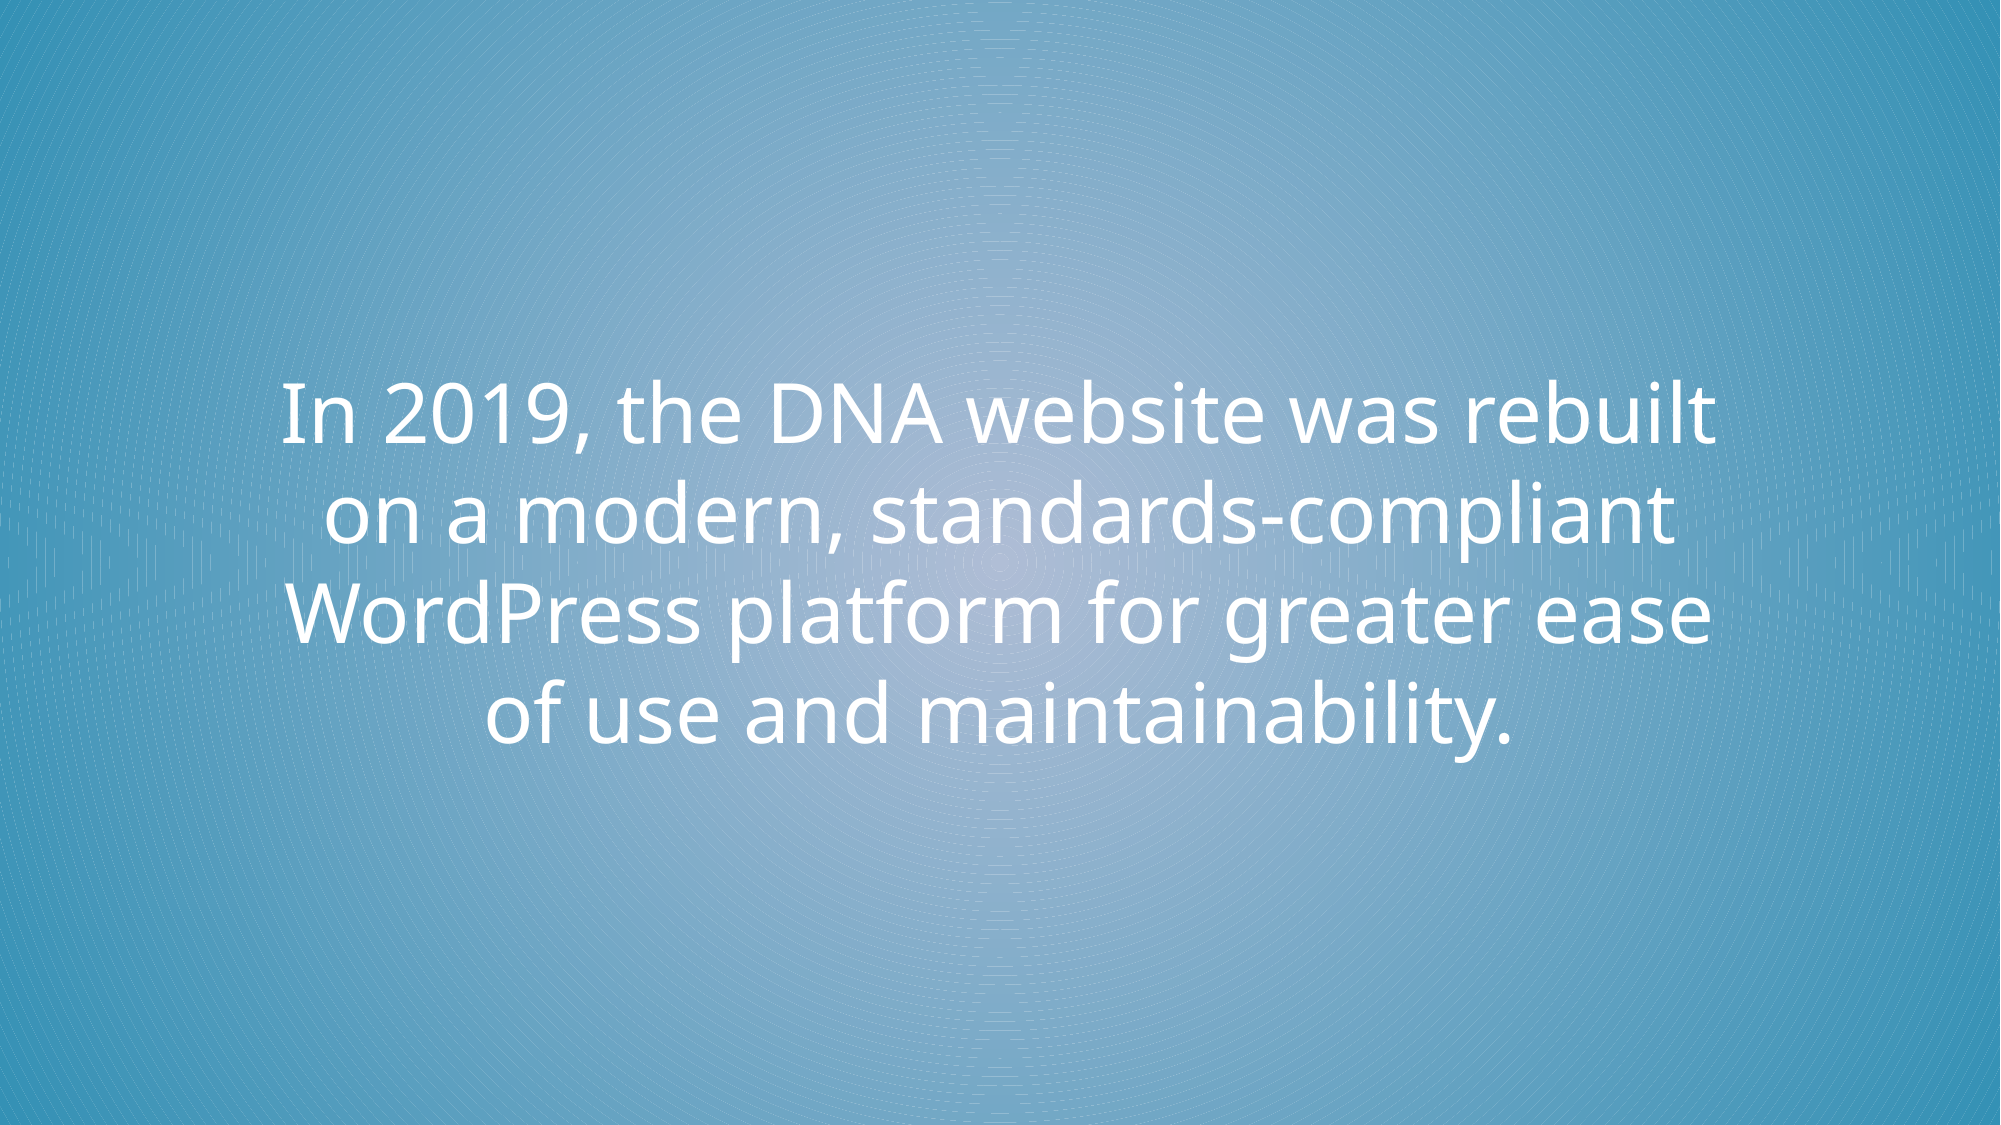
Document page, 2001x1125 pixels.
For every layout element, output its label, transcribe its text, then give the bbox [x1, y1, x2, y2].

text_box In 2019, the DNA website was rebuilt on a modern, standards-compliant WordPress platform for greater ease of use and maintainability. [234, 352, 1766, 768]
